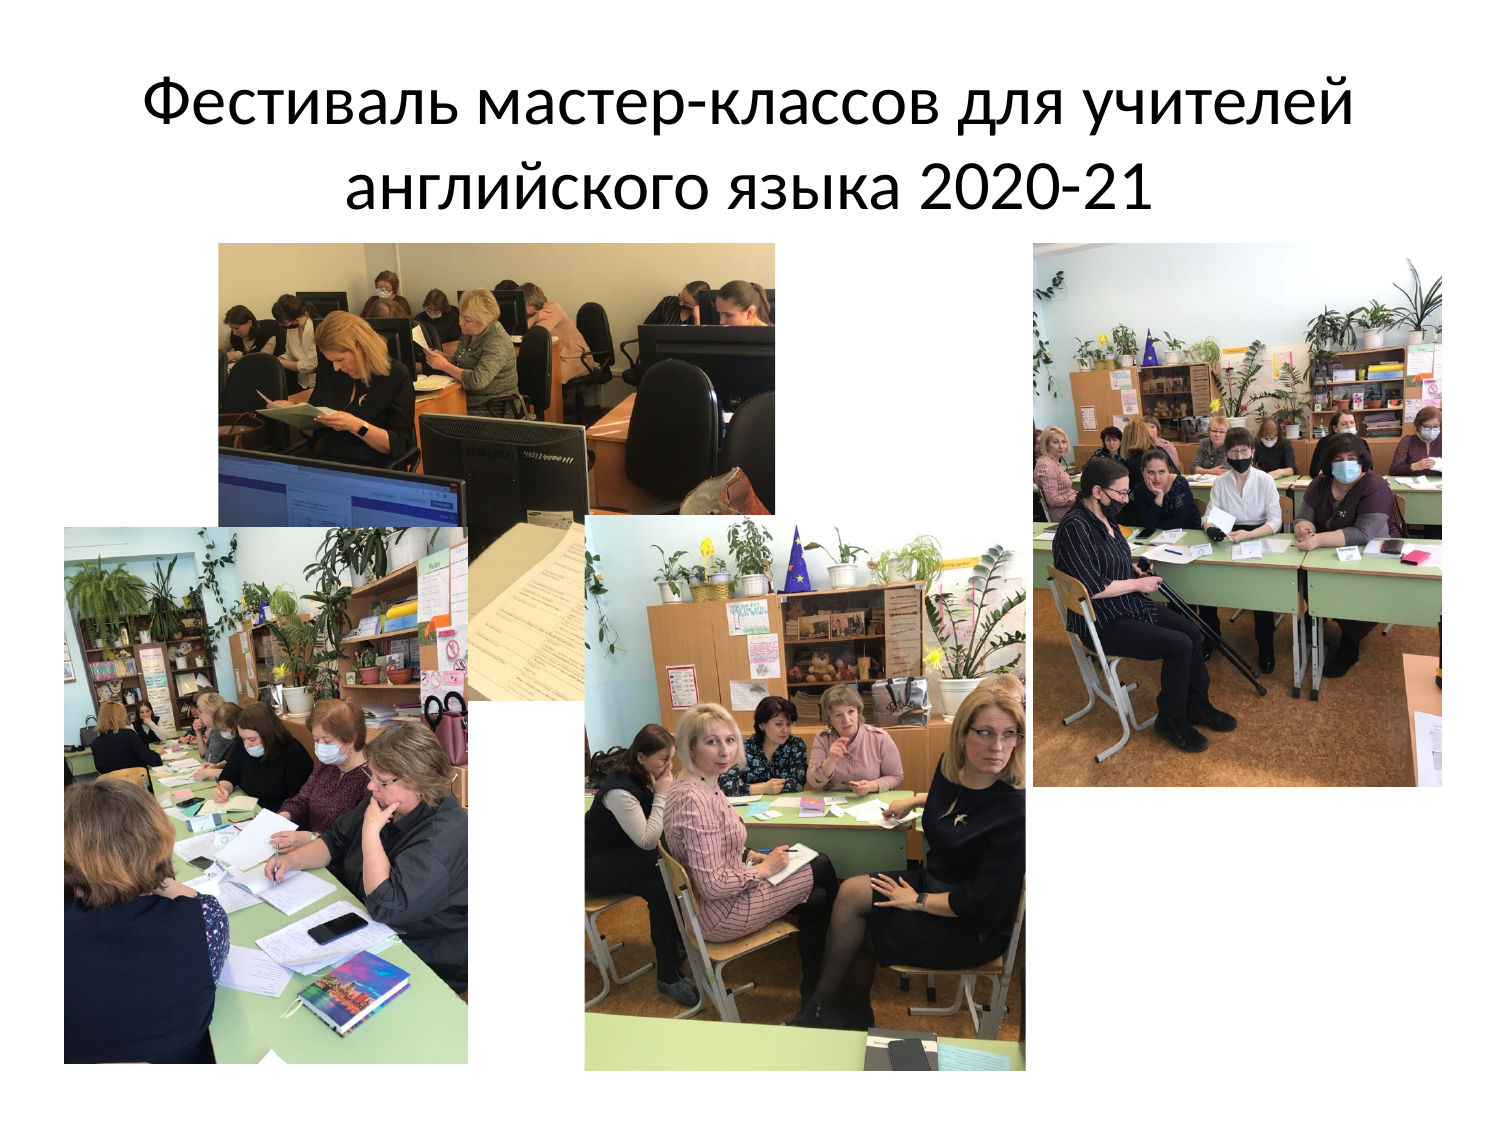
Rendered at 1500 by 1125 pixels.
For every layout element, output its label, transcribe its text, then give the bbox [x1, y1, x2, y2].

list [1033, 243, 1442, 788]
title Фестиваль мастер-классов для учителей английского языка 2020-21 [75, 45, 1425, 233]
picture [64, 243, 776, 1065]
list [584, 514, 1026, 1071]
